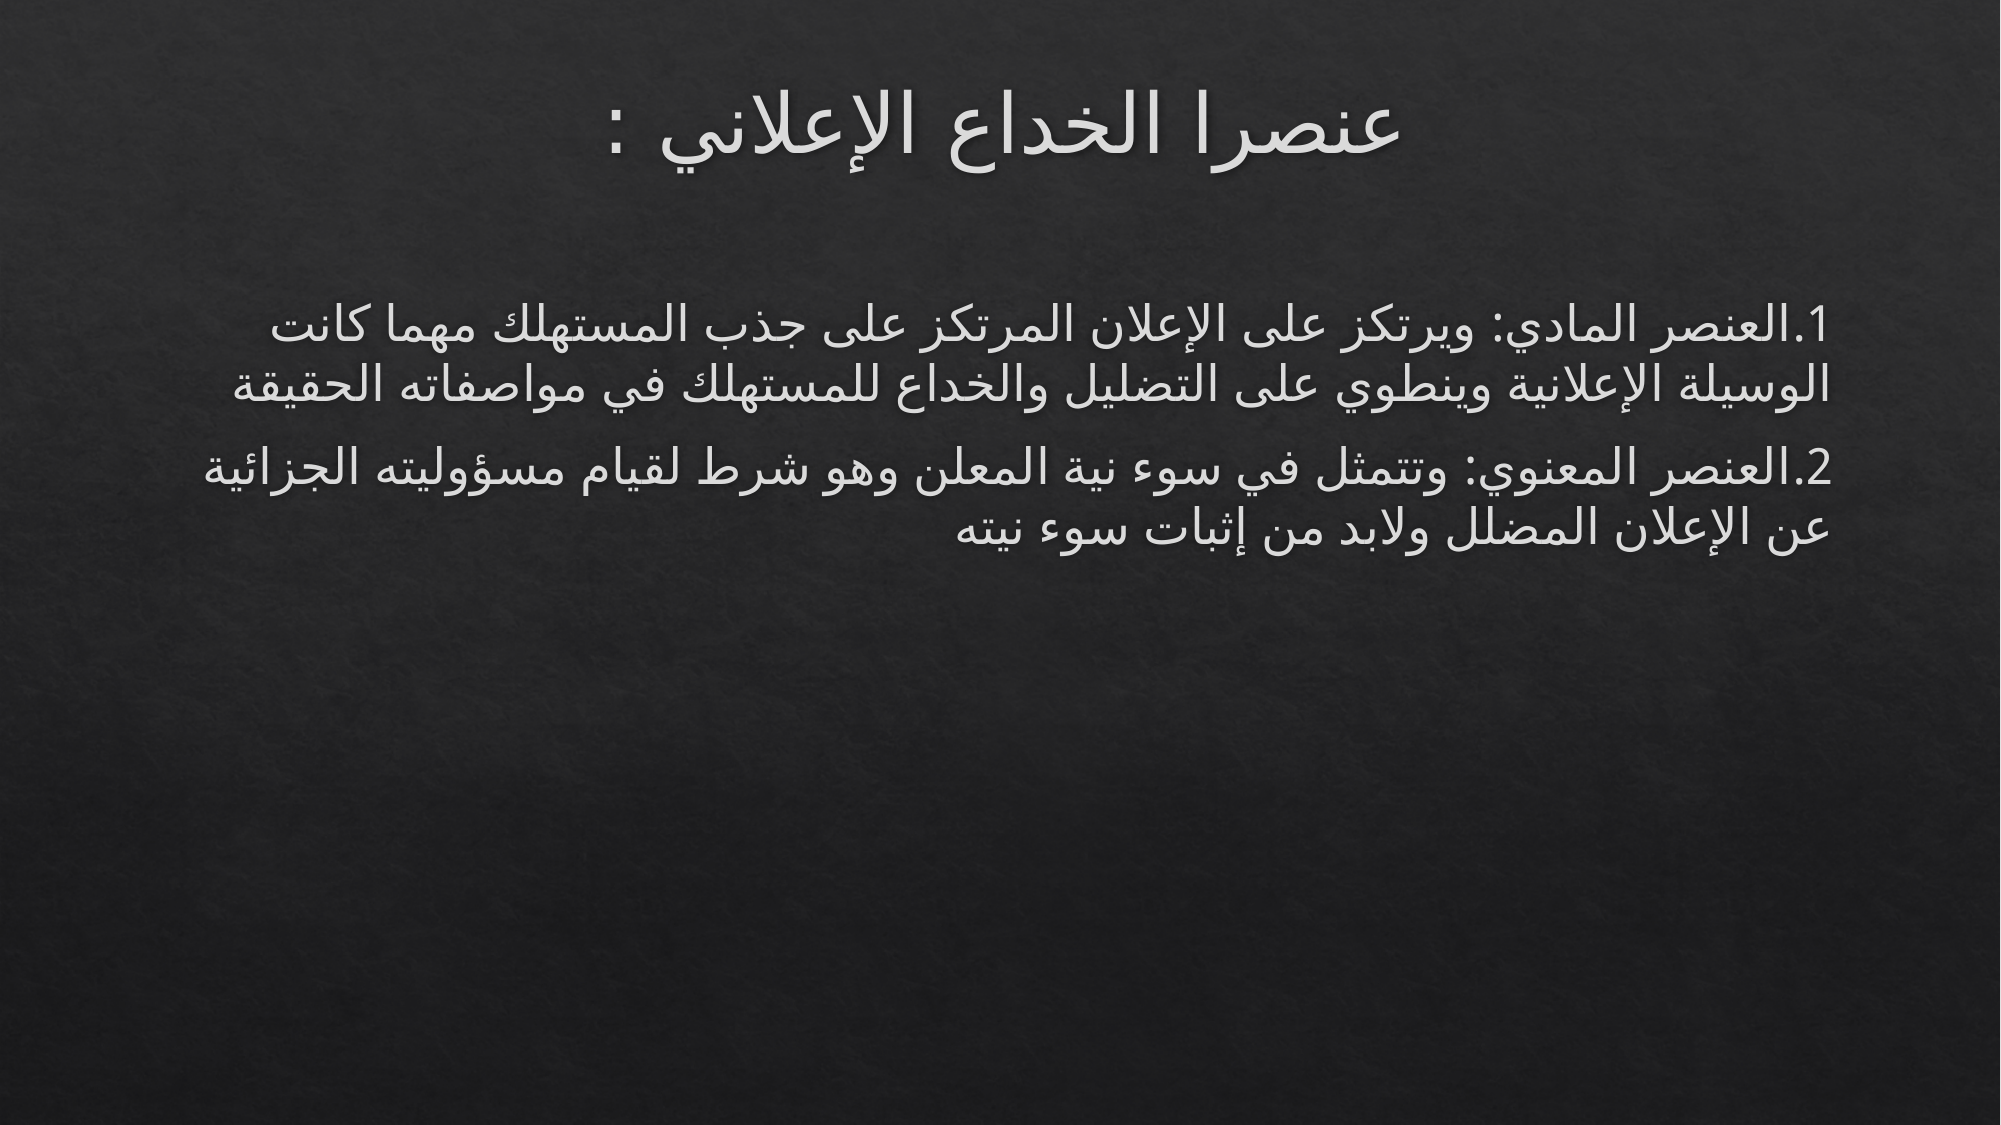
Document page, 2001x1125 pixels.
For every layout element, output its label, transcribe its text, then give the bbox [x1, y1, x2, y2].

title عنصرا الخداع الإعلاني : [143, 61, 1869, 279]
list 1.العنصر المادي: ويرتكز على الإعلان المرتكز على جذب المستهلك مهما كانت الوسيلة الإعلانية وينطوي على التضليل والخداع للمستهلك في مواصفاته الحقيقة 2.العنصر المعنوي: وتتمثل في سوء نية المعلن وهو شرط لقيام مسؤوليته الجزائية عن الإعلان المضلل ولابد من إثبات سوء نيته [149, 284, 1849, 950]
